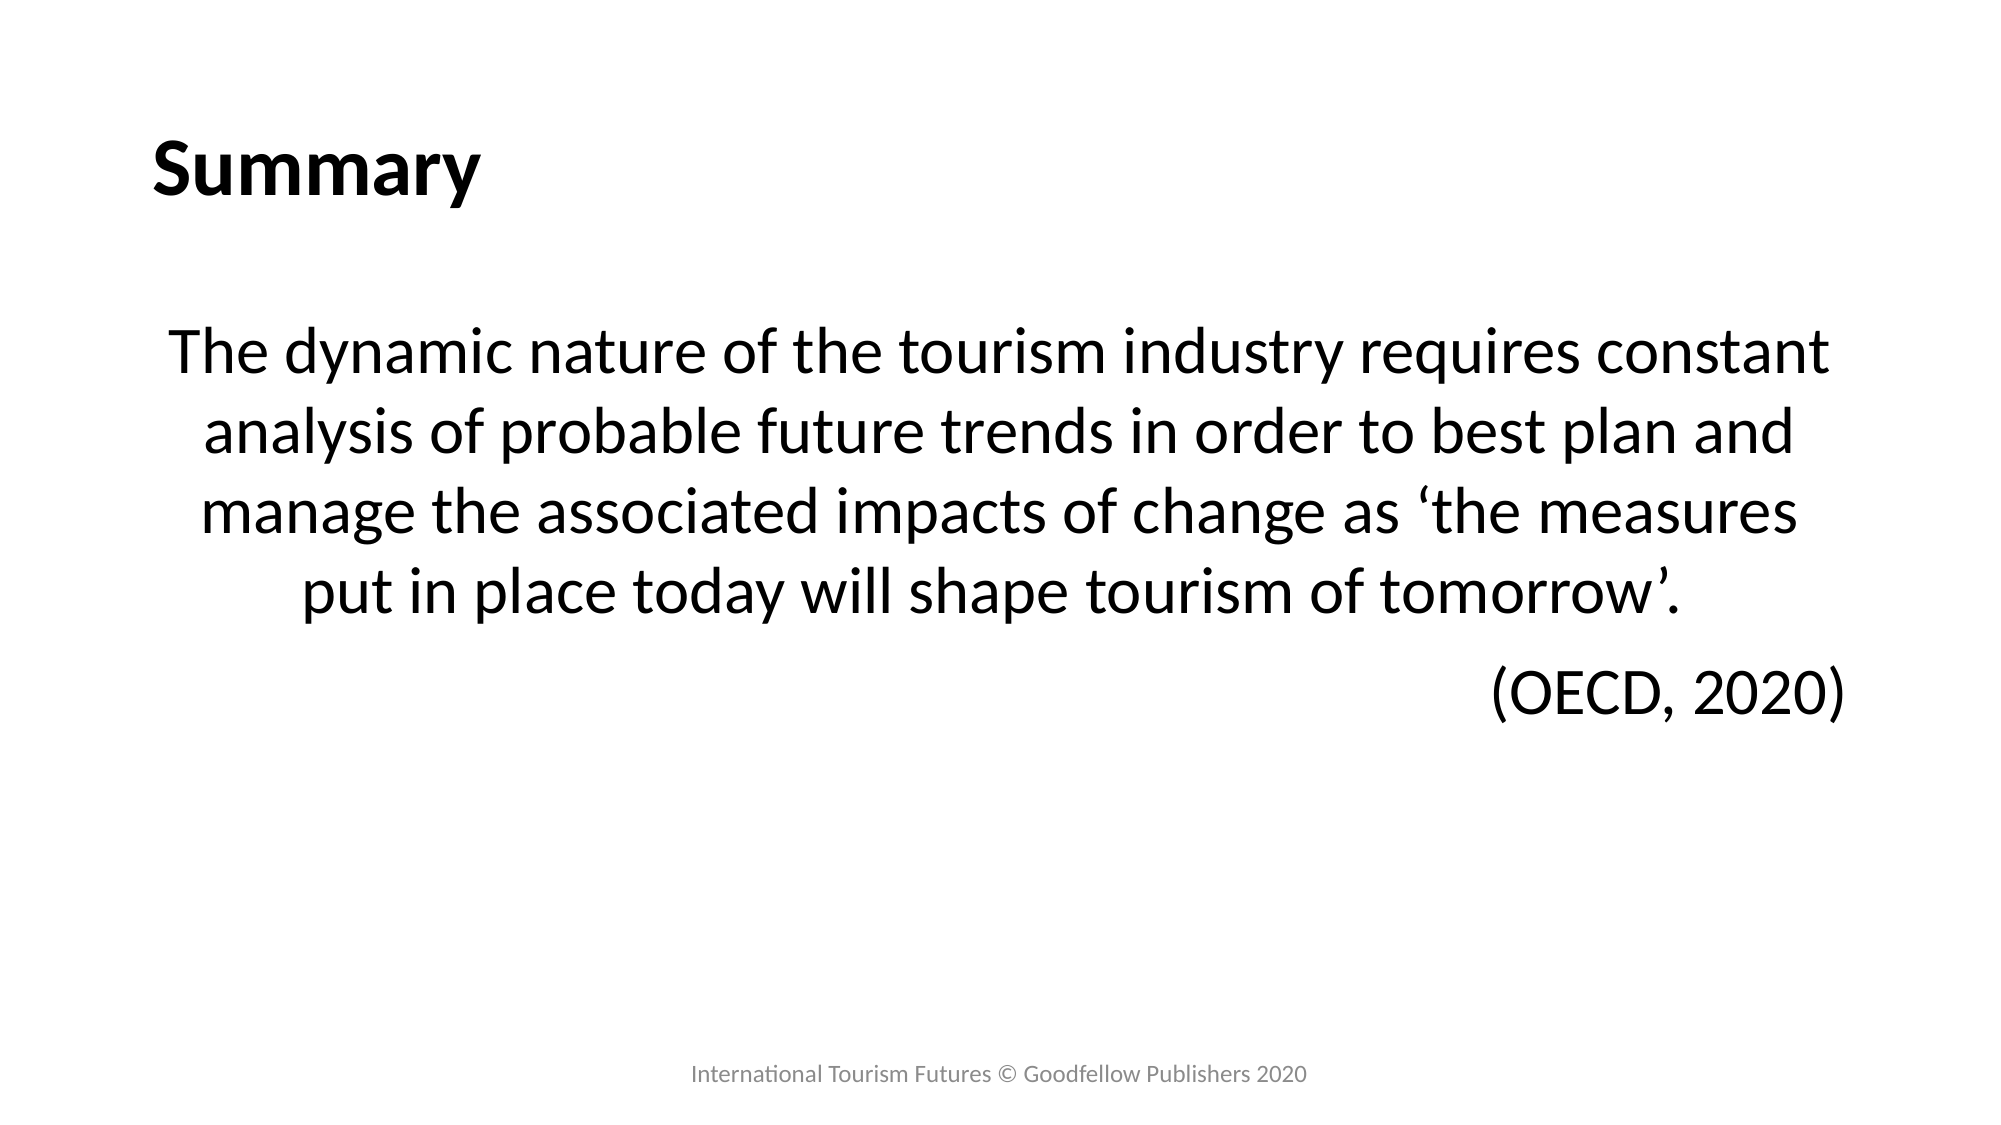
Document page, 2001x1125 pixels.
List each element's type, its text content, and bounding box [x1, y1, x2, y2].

footer International Tourism Futures © Goodfellow Publishers 2020 [662, 1042, 1338, 1103]
title Summary [137, 59, 1863, 278]
list The dynamic nature of the tourism industry requires constant analysis of probable future trends in order to best plan and manage the associated impacts of change as ‘the measures put in place today will shape tourism of tomorrow’. (OECD, 2020) [137, 299, 1863, 1014]
